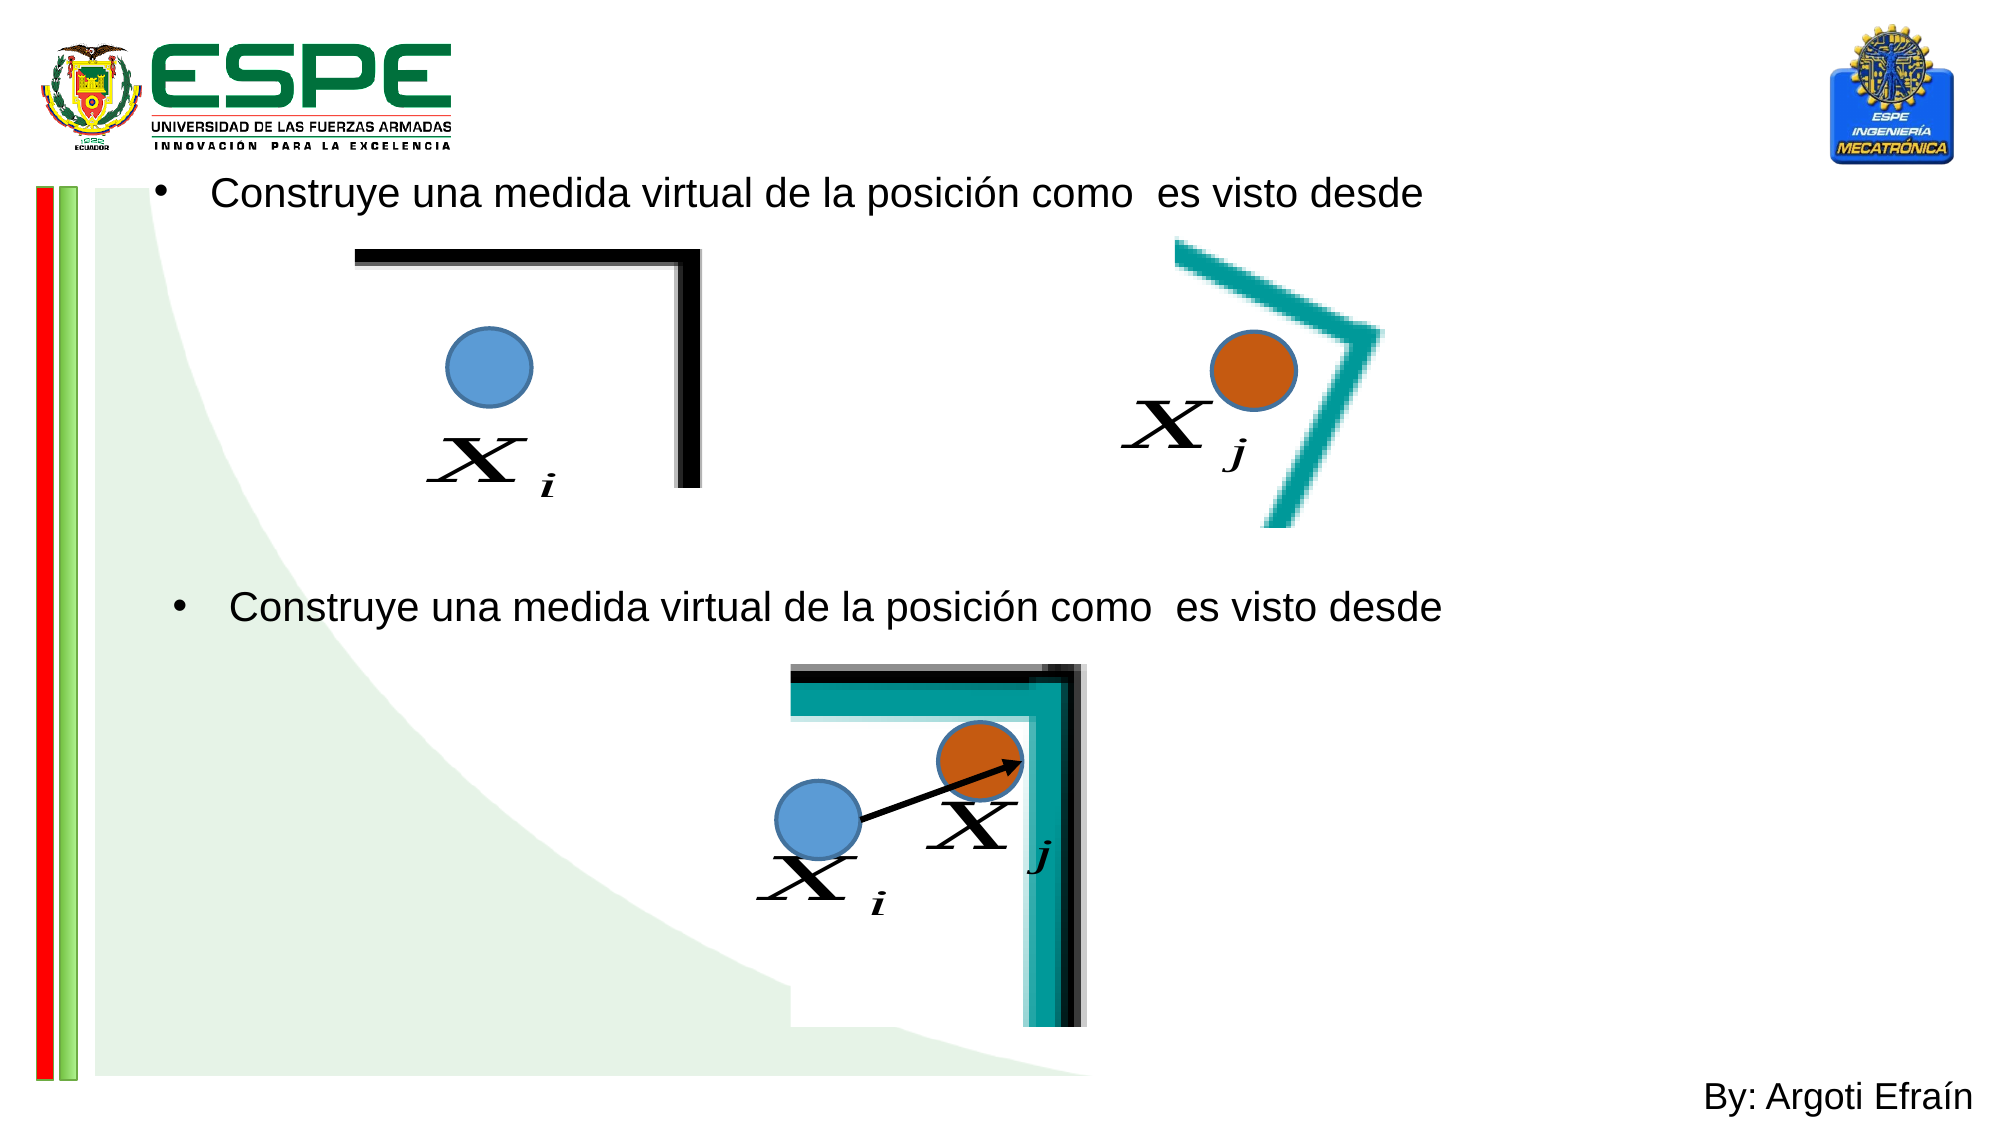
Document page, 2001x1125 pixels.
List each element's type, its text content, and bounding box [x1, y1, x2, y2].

picture [837, 196, 847, 205]
picture [41, 43, 451, 150]
picture [383, 188, 394, 194]
text_box [774, 788, 790, 852]
picture [361, 188, 372, 203]
picture [1174, 209, 1462, 528]
picture [246, 188, 258, 205]
picture [589, 188, 600, 205]
picture [1828, 24, 1959, 169]
picture [95, 188, 1140, 1075]
picture [613, 196, 623, 205]
text_box By: Argoti Efraín [1688, 1064, 2000, 1125]
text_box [860, 788, 951, 821]
picture [418, 188, 429, 205]
picture [872, 188, 884, 205]
picture [557, 188, 568, 205]
picture [726, 196, 736, 205]
picture [464, 196, 474, 205]
picture [770, 188, 781, 205]
picture [703, 188, 714, 205]
picture [1058, 188, 1070, 205]
picture [979, 188, 991, 205]
picture [646, 188, 657, 203]
picture [895, 188, 907, 205]
picture [339, 188, 350, 205]
picture [794, 188, 805, 194]
picture [534, 188, 545, 194]
